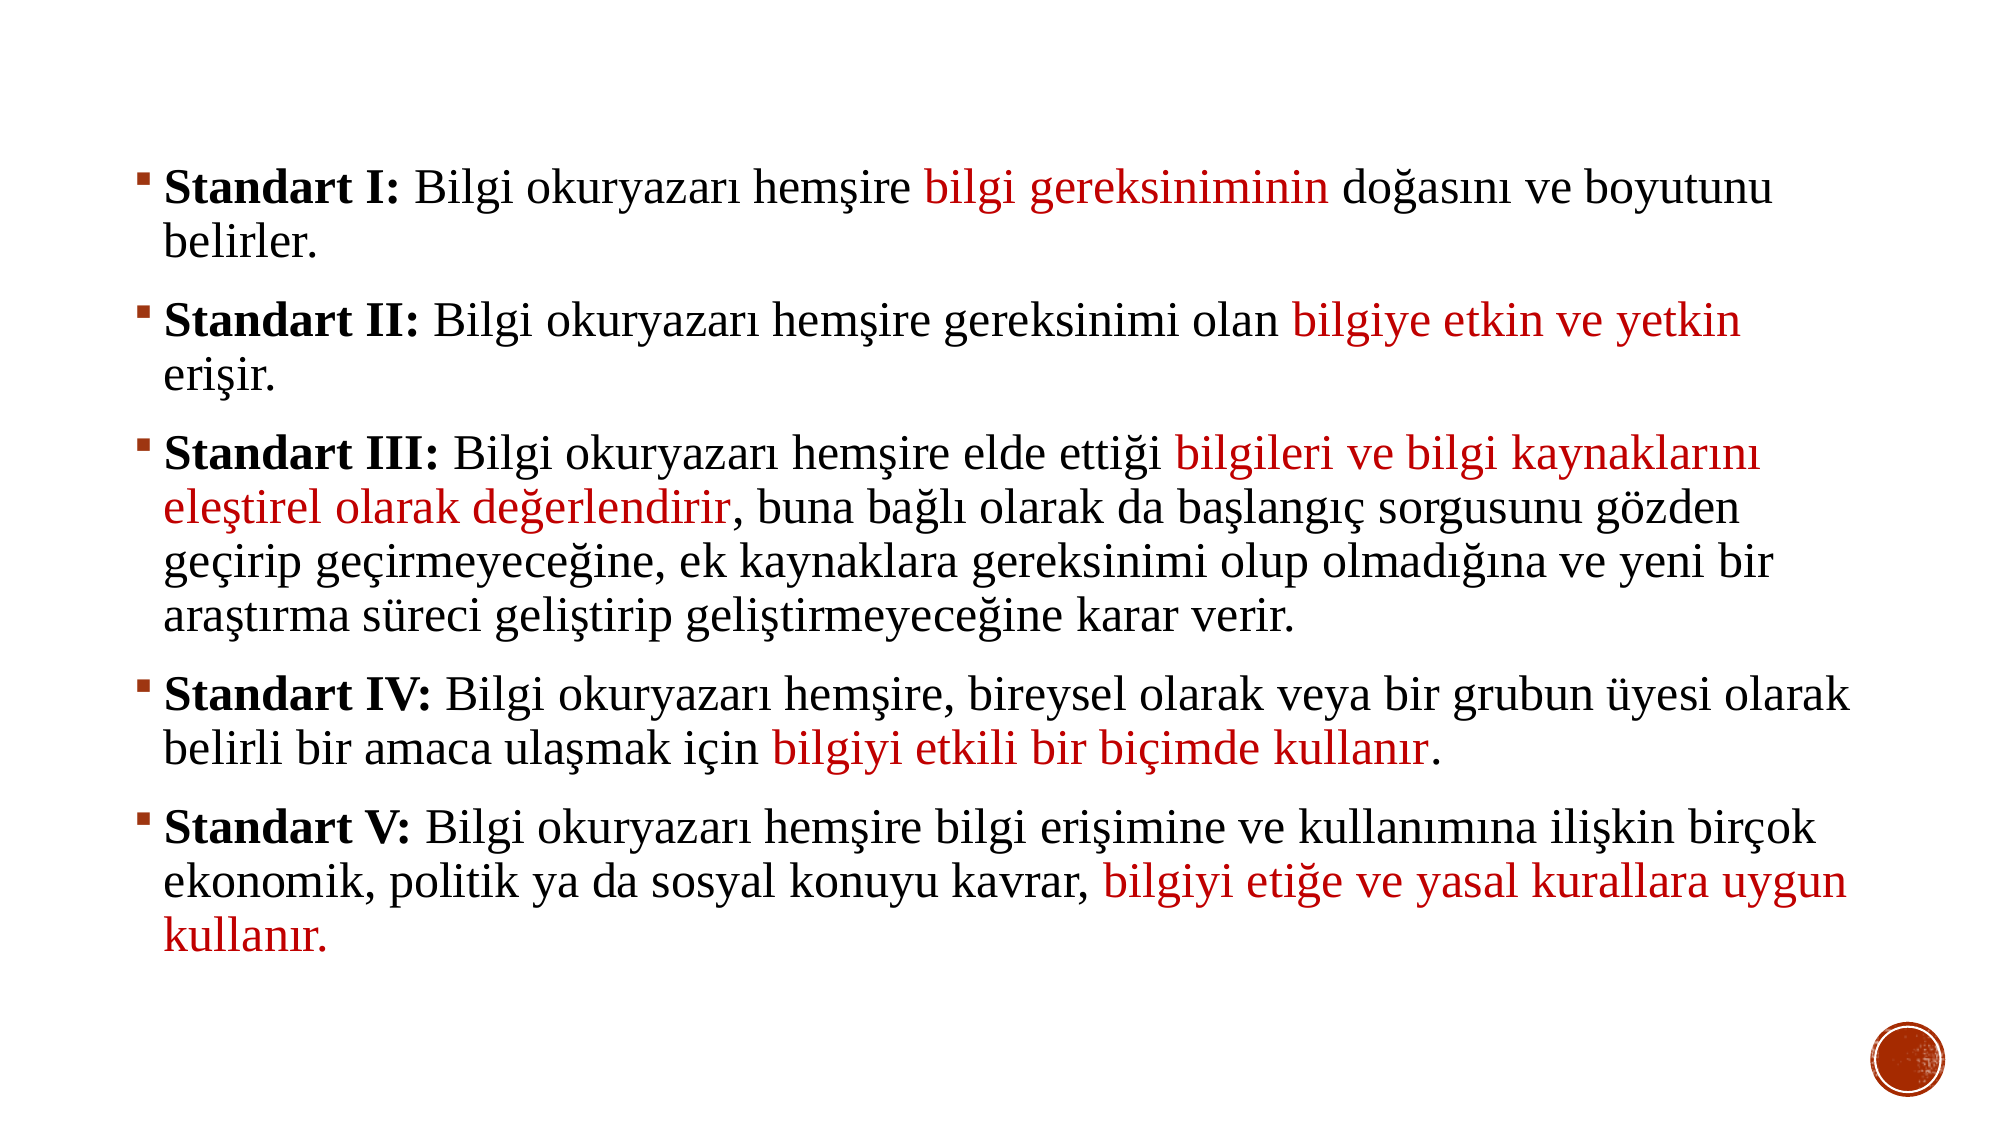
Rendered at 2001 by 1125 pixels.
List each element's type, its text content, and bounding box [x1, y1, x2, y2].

list Standart I: Bilgi okuryazarı hemşire bilgi gereksiniminin doğasını ve boyutunu belirler. Standart II: Bilgi okuryazarı hemşire gereksinimi olan bilgiye etkin ve yetkin erişir. Standart III: Bilgi okuryazarı hemşire elde ettiği bilgileri ve bilgi kaynaklarını eleştirel olarak değerlendirir, buna bağlı olarak da başlangıç sorgusunu gözden geçirip geçirmeyeceğine, ek kaynaklara gereksinimi olup olmadığına ve yeni bir araştırma süreci geliştirip geliştirmeyeceğine karar verir. Standart IV: Bilgi okuryazarı hemşire, bireysel olarak veya bir grubun üyesi olarak belirli bir amaca ulaşmak için bilgiyi etkili bir biçimde kullanır. Standart V: Bilgi okuryazarı hemşire bilgi erişimine ve kullanımına ilişkin birçok ekonomik, politik ya da sosyal konuyu kavrar, bilgiyi etiğe ve yasal kurallara uygun kullanır. [119, 153, 1875, 965]
